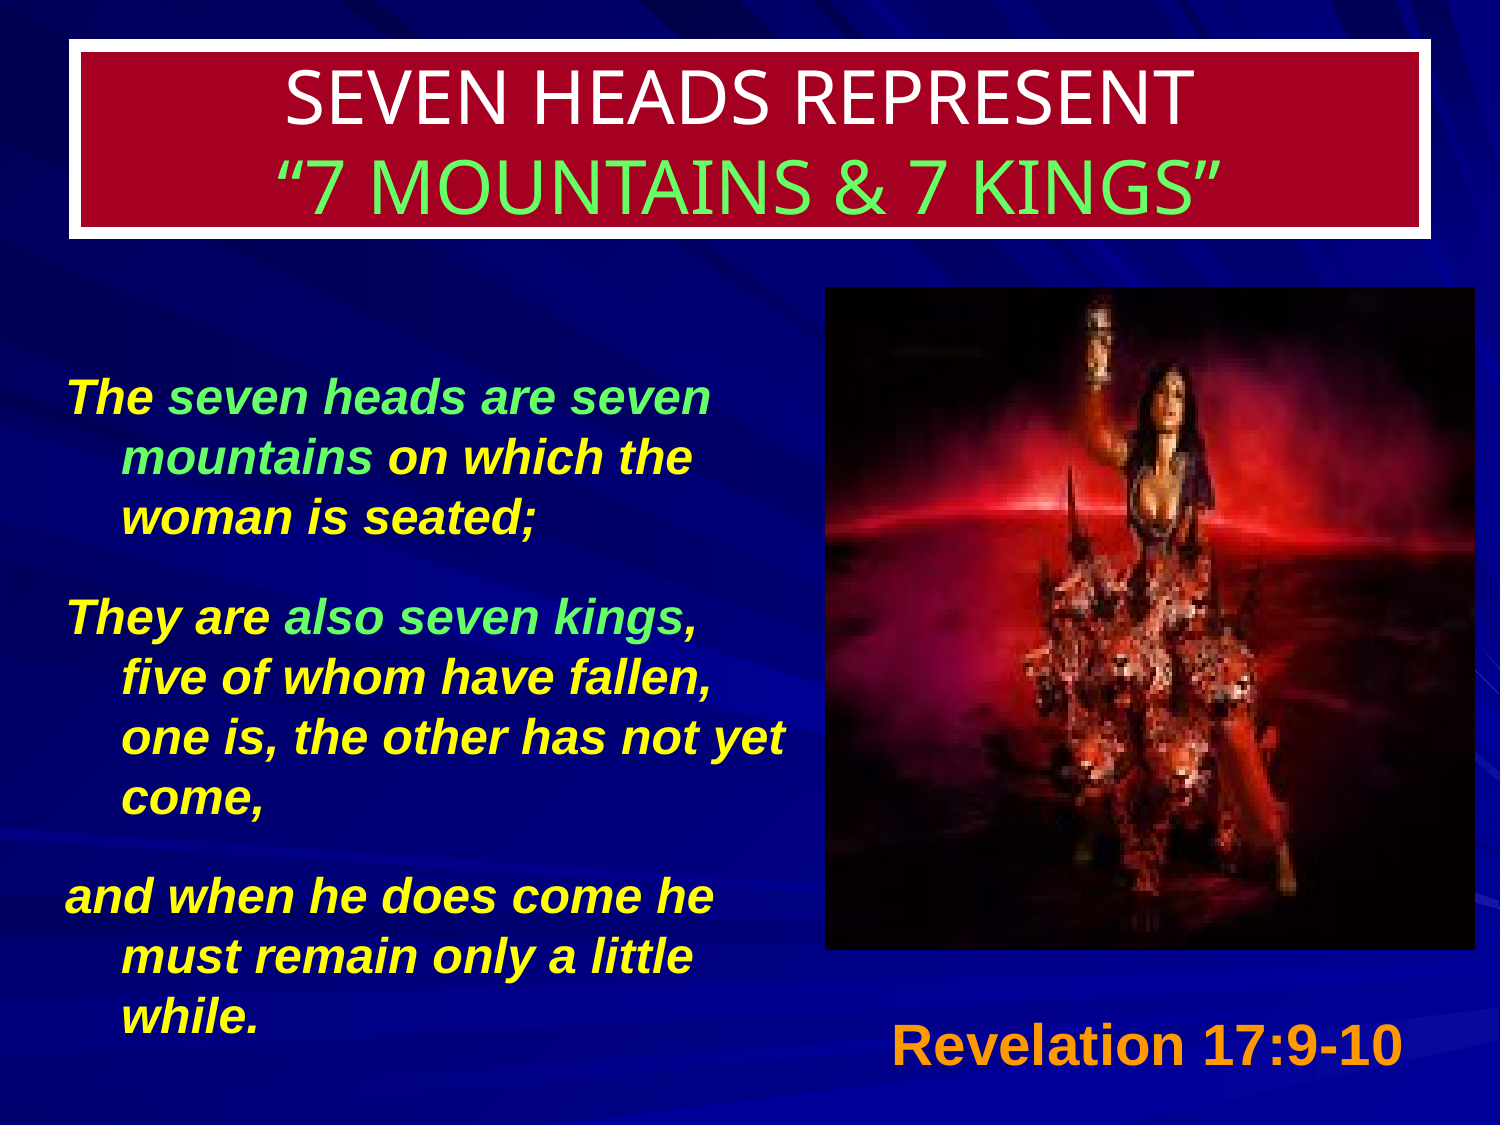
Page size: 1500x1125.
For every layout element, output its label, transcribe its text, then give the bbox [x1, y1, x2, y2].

list Revelation 17:9-10 [837, 999, 1475, 1088]
title SEVEN HEADS REPRESENT “7 MOUNTAINS & 7 KINGS” [75, 45, 1425, 234]
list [824, 287, 1475, 950]
list The seven heads are seven mountains on which the woman is seated; They are also seven kings, five of whom have fallen, one is, the other has not yet come, and when he does come he must remain only a little while. [50, 287, 813, 1088]
